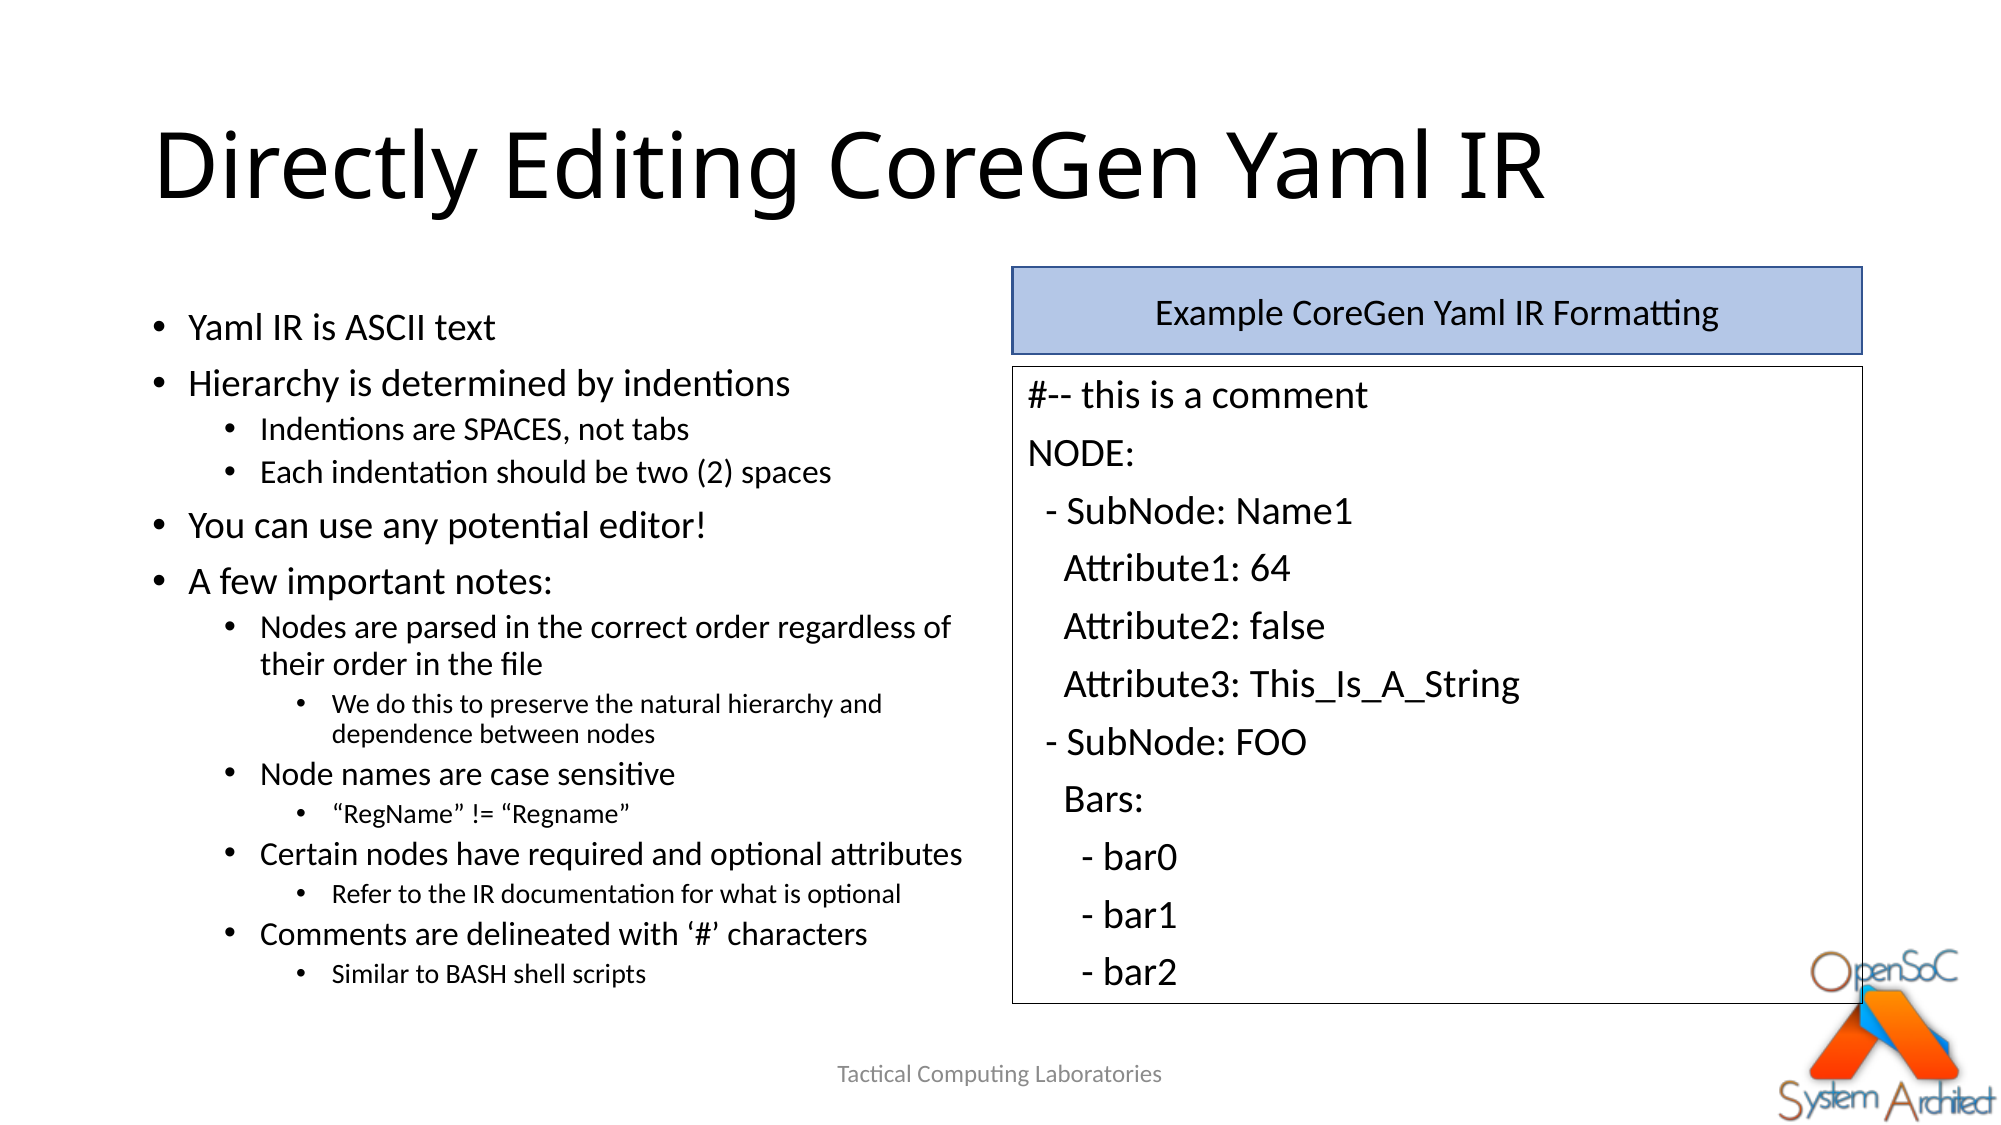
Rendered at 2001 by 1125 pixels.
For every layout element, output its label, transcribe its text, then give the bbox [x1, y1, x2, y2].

list Yaml IR is ASCII text Hierarchy is determined by indentions Indentions are SPACES, not tabs Each indentation should be two (2) spaces You can use any potential editor! A few important notes: Nodes are parsed in the correct order regardless of their order in the file We do this to preserve the natural hierarchy and dependence between nodes Node names are case sensitive “RegName” != “Regname” Certain nodes have required and optional attributes Refer to the IR documentation for what is optional Comments are delineated with ‘#’ characters Similar to BASH shell scripts [137, 299, 988, 1014]
title Directly Editing CoreGen Yaml IR [137, 59, 1863, 278]
footer Tactical Computing Laboratories [662, 1042, 1338, 1103]
picture [1775, 946, 2000, 1125]
list #-- this is a comment NODE: - SubNode: Name1 Attribute1: 64 Attribute2: false Attribute3: This_Is_A_String - SubNode: FOO Bars: - bar0 - bar1 - bar2 [1012, 366, 1863, 1004]
text_box Example CoreGen Yaml IR Formatting [1011, 266, 1863, 355]
